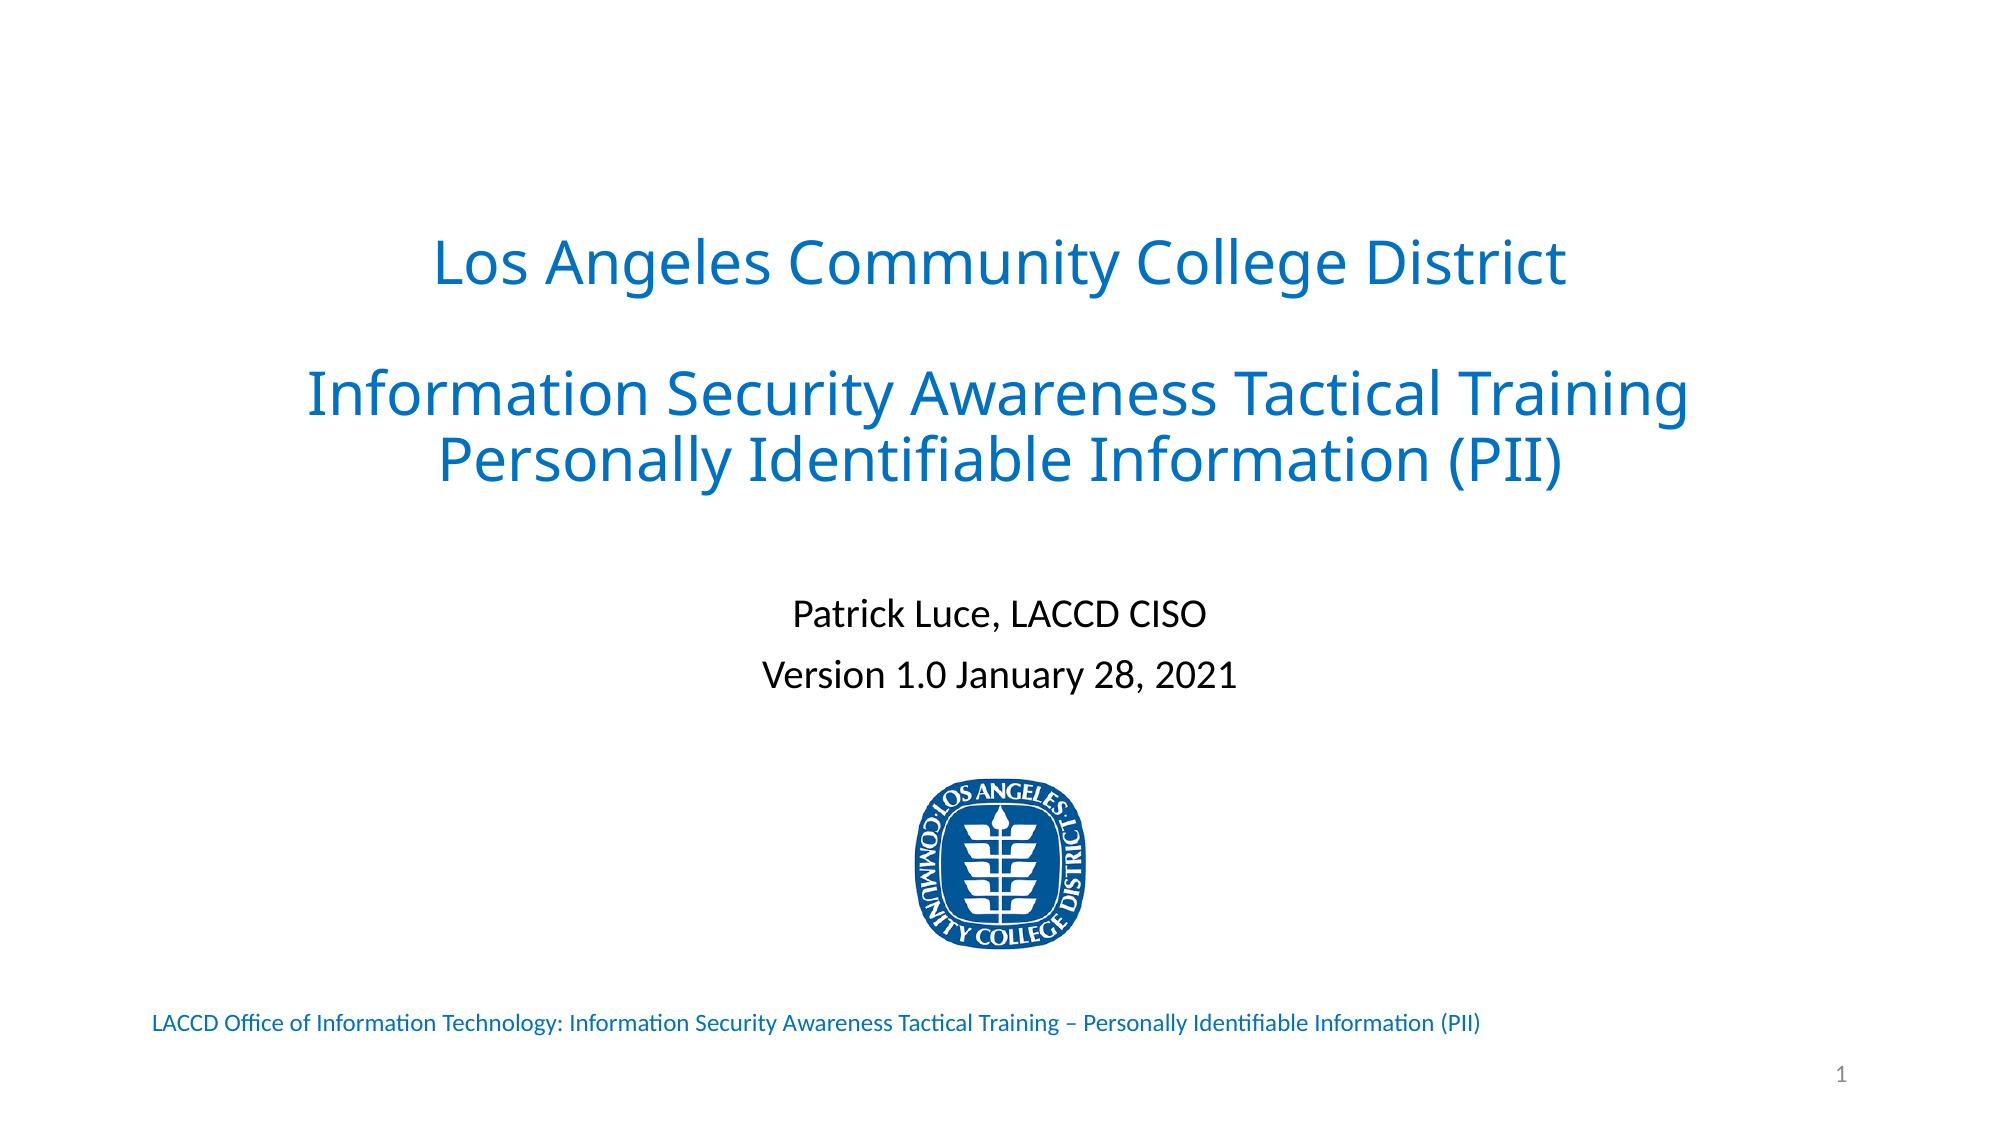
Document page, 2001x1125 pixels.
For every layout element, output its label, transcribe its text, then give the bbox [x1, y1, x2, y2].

title Los Angeles Community College District Information Security Awareness Tactical Training Personally Identifiable Information (PII) [249, 184, 1750, 502]
slide_number 1 [1412, 1042, 1863, 1103]
picture [911, 775, 1089, 953]
subtitle Patrick Luce, LACCD CISO Version 1.0 January 28, 2021 [249, 584, 1750, 706]
